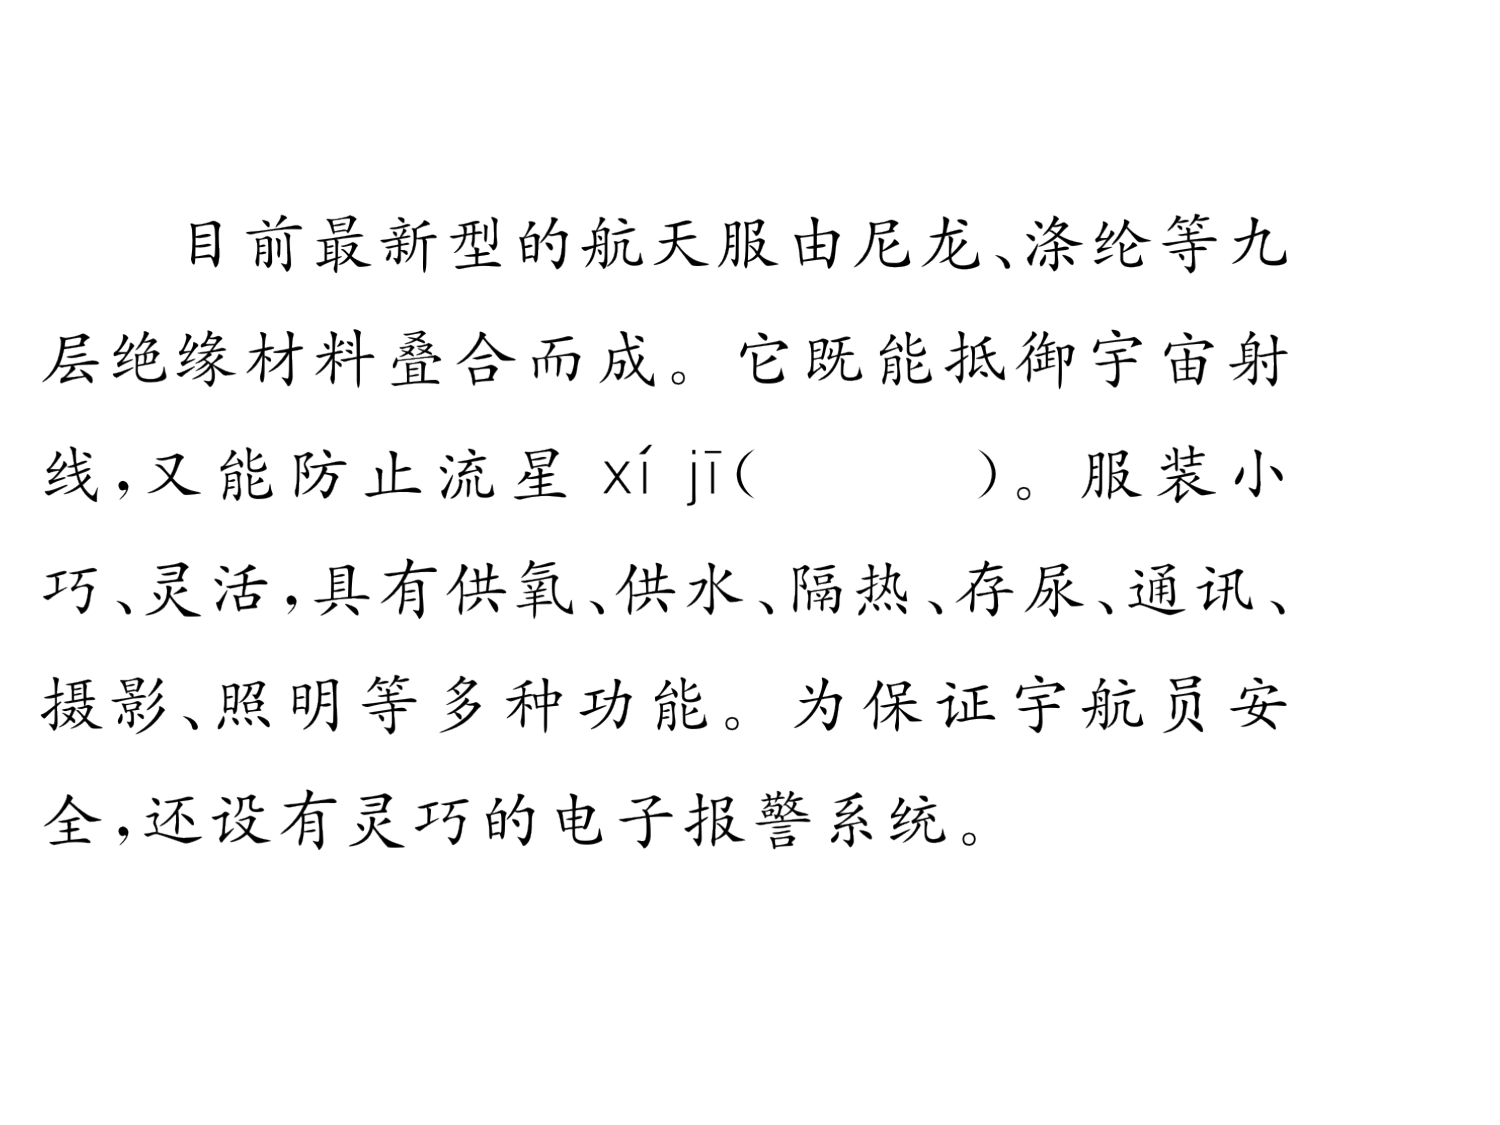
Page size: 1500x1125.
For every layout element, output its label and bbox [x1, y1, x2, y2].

picture [35, 177, 1453, 859]
